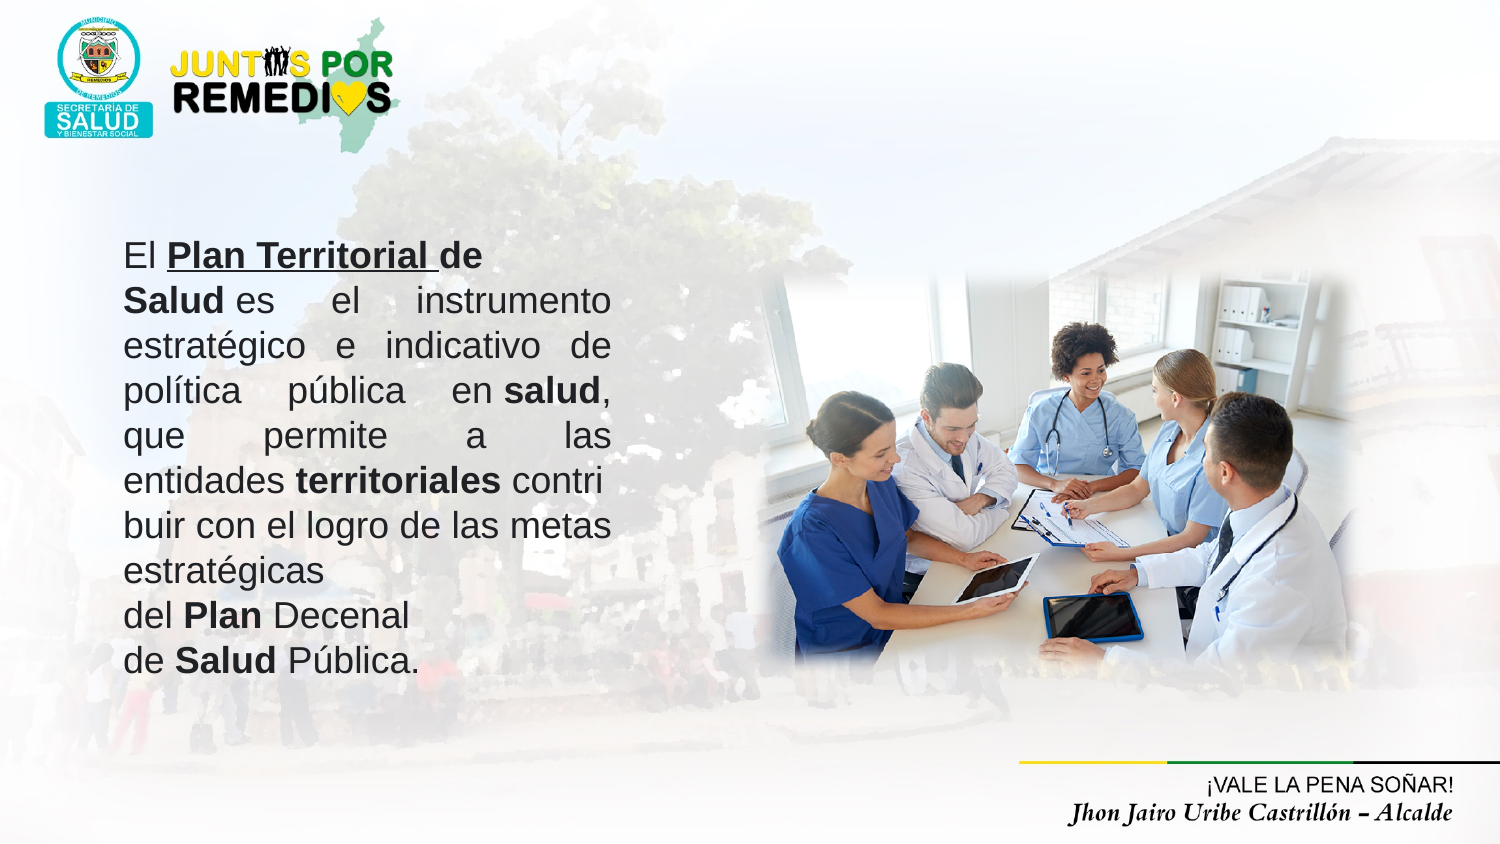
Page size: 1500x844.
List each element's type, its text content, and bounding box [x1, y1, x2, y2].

picture [0, 0, 1500, 844]
text_box El Plan Territorial de Salud es el instrumento estratégico e indicativo de política pública en salud, que permite a las entidades territoriales contribuir con el logro de las metas estratégicas del Plan Decenal de Salud Pública. [108, 223, 627, 688]
